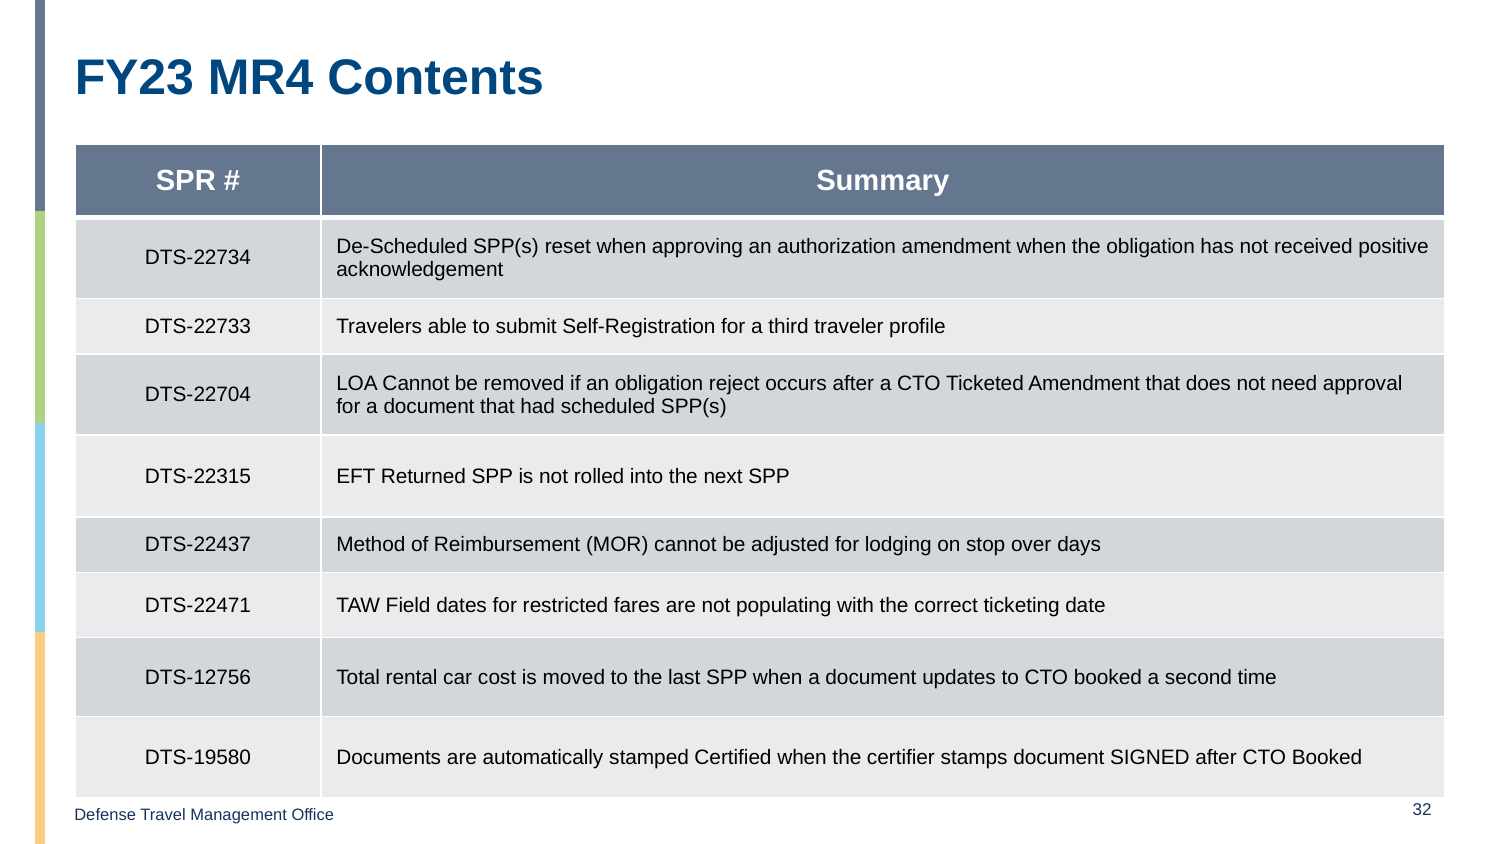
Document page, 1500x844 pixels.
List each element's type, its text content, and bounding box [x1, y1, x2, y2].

table_cell EFT Returned SPP is not rolled into the next SPP [322, 436, 1444, 516]
table_cell Total rental car cost is moved to the last SPP when a document updates to CTO booked a second time [322, 638, 1444, 716]
table_cell DTS-22315 [76, 436, 320, 516]
table_cell DTS-19580 [76, 717, 320, 797]
table_cell TAW Field dates for restricted fares are not populating with the correct ticketing date [322, 573, 1444, 637]
table_cell DTS-22704 [76, 355, 320, 434]
slide_number 32 [1400, 799, 1445, 828]
table_cell DTS-12756 [76, 638, 320, 716]
table_cell DTS-22733 [76, 299, 320, 353]
table_cell Method of Reimbursement (MOR) cannot be adjusted for lodging on stop over days [322, 518, 1444, 572]
table_cell De-Scheduled SPP(s) reset when approving an authorization amendment when the obligation has not received positive acknowledgement [322, 220, 1444, 298]
table_header SPR # [76, 145, 320, 215]
title FY23 MR4 Contents [74, 44, 1445, 127]
table_cell LOA Cannot be removed if an obligation reject occurs after a CTO Ticketed Amendment that does not need approval for a document that had scheduled SPP(s) [322, 355, 1444, 434]
table_cell Travelers able to submit Self-Registration for a third traveler profile [322, 299, 1444, 353]
table_header Summary [322, 145, 1444, 215]
table_cell DTS-22471 [76, 573, 320, 637]
table_cell DTS-22734 [76, 220, 320, 298]
table_cell DTS-22437 [76, 518, 320, 572]
table_cell Documents are automatically stamped Certified when the certifier stamps document SIGNED after CTO Booked [322, 717, 1444, 797]
